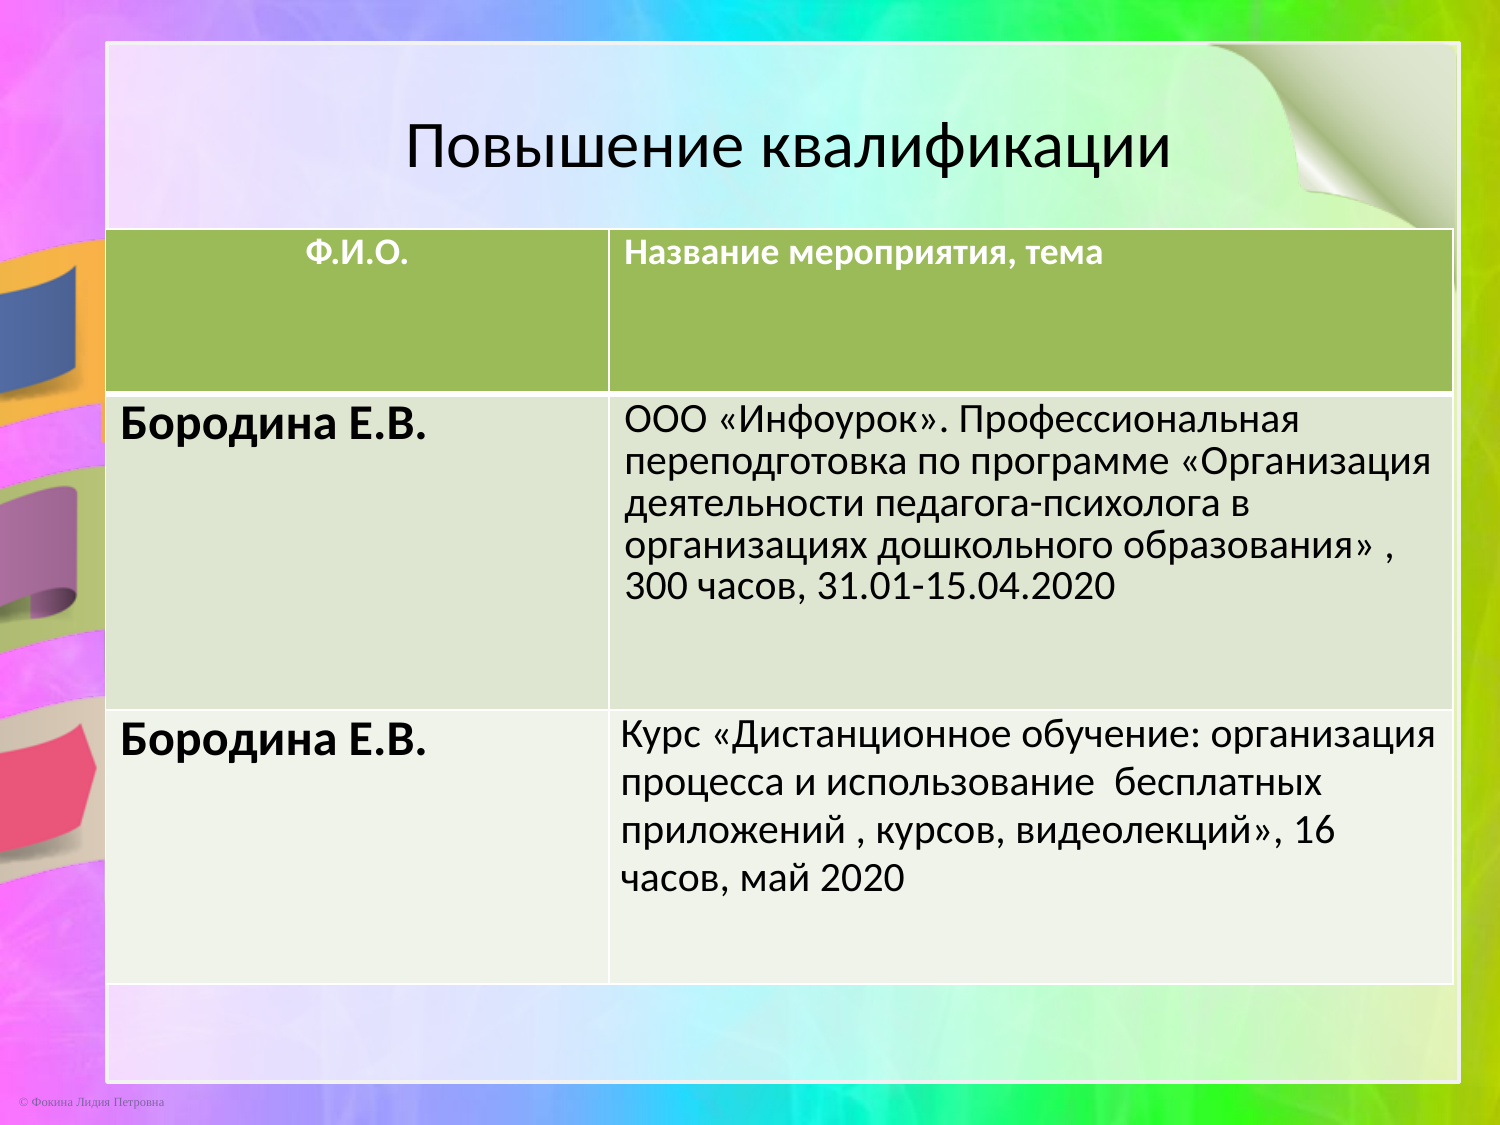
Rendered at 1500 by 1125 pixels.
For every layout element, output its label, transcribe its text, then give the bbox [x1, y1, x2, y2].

table_cell Бородина Е.В. [106, 397, 608, 709]
table_header Название мероприятия, тема [610, 230, 1452, 391]
table_cell Курс «Дистанционное обучение: организация процесса и использование бесплатных приложений , курсов, видеолекций», 16 часов, май 2020 [610, 711, 1452, 983]
picture [0, 0, 1500, 1125]
table_cell ООО «Инфоурок». Профессиональная переподготовка по программе «Организация деятельности педагога-психолога в организациях дошкольного образования» , 300 часов, 31.01-15.04.2020 [610, 397, 1452, 709]
table_header Ф.И.О. [106, 230, 608, 391]
table_cell Бородина Е.В. [106, 711, 608, 983]
text_box Повышение квалификации [390, 93, 1189, 189]
